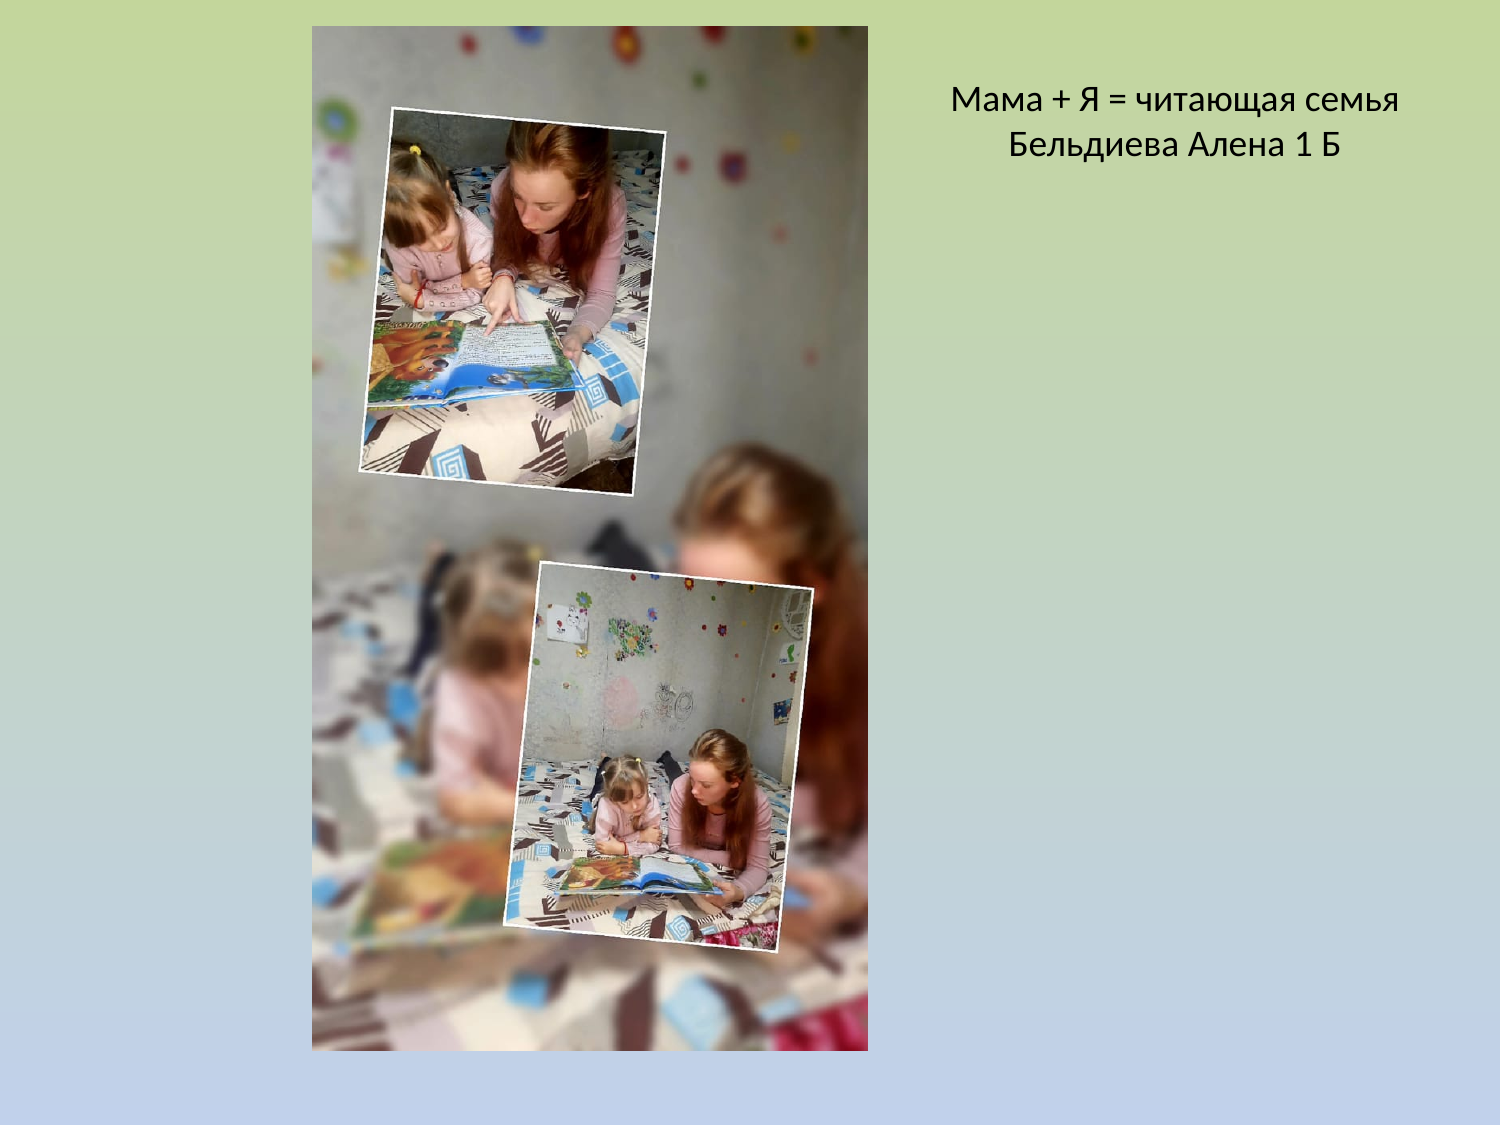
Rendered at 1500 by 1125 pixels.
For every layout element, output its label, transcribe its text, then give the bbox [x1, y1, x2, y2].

picture [312, 26, 868, 1051]
text_box Мама + Я = читающая семья Бельдиева Алена 1 Б [915, 66, 1436, 172]
